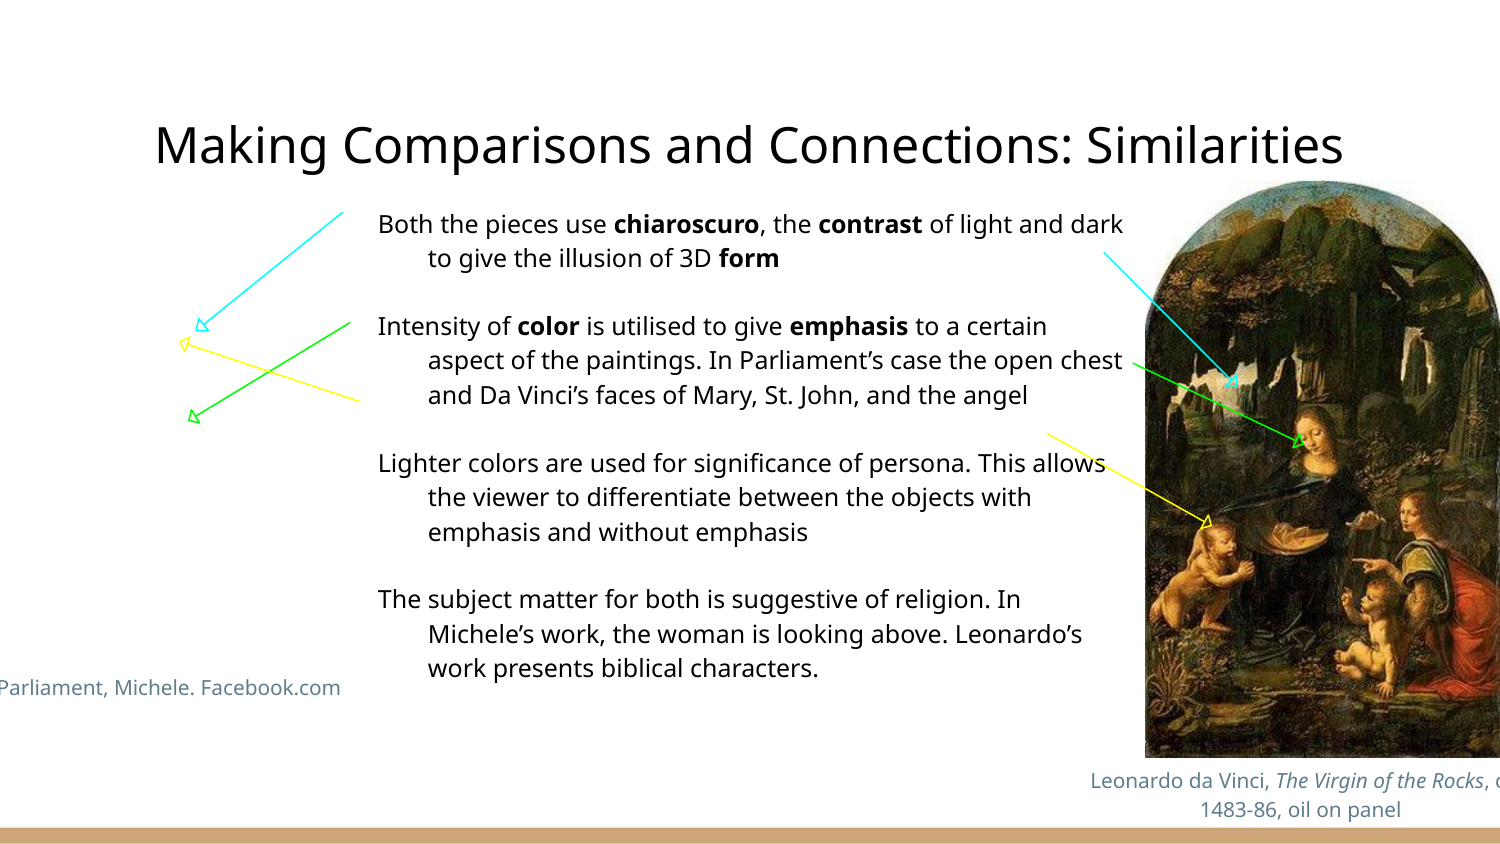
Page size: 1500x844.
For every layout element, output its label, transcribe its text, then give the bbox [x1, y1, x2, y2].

text_box Parliament, Michele. Facebook.com [0, 663, 415, 708]
list Both the pieces use chiaroscuro, the contrast of light and dark to give the illusion of 3D form Intensity of color is utilised to give emphasis to a certain aspect of the paintings. In Parliament’s case the open chest and Da Vinci’s faces of Mary, St. John, and the angel Lighter colors are used for significance of persona. This allows the viewer to differentiate between the objects with emphasis and without emphasis The subject matter for both is suggestive of religion. In Michele’s work, the woman is looking above. Leonardo’s work presents biblical characters. [337, 189, 1140, 750]
text_box Leonardo da Vinci, The Virgin of the Rocks, c. 1483-86, oil on panel [1064, 749, 1500, 807]
picture [1145, 180, 1500, 759]
picture [0, 196, 339, 648]
title Making Comparisons and Connections: Similarities [51, 51, 1449, 189]
